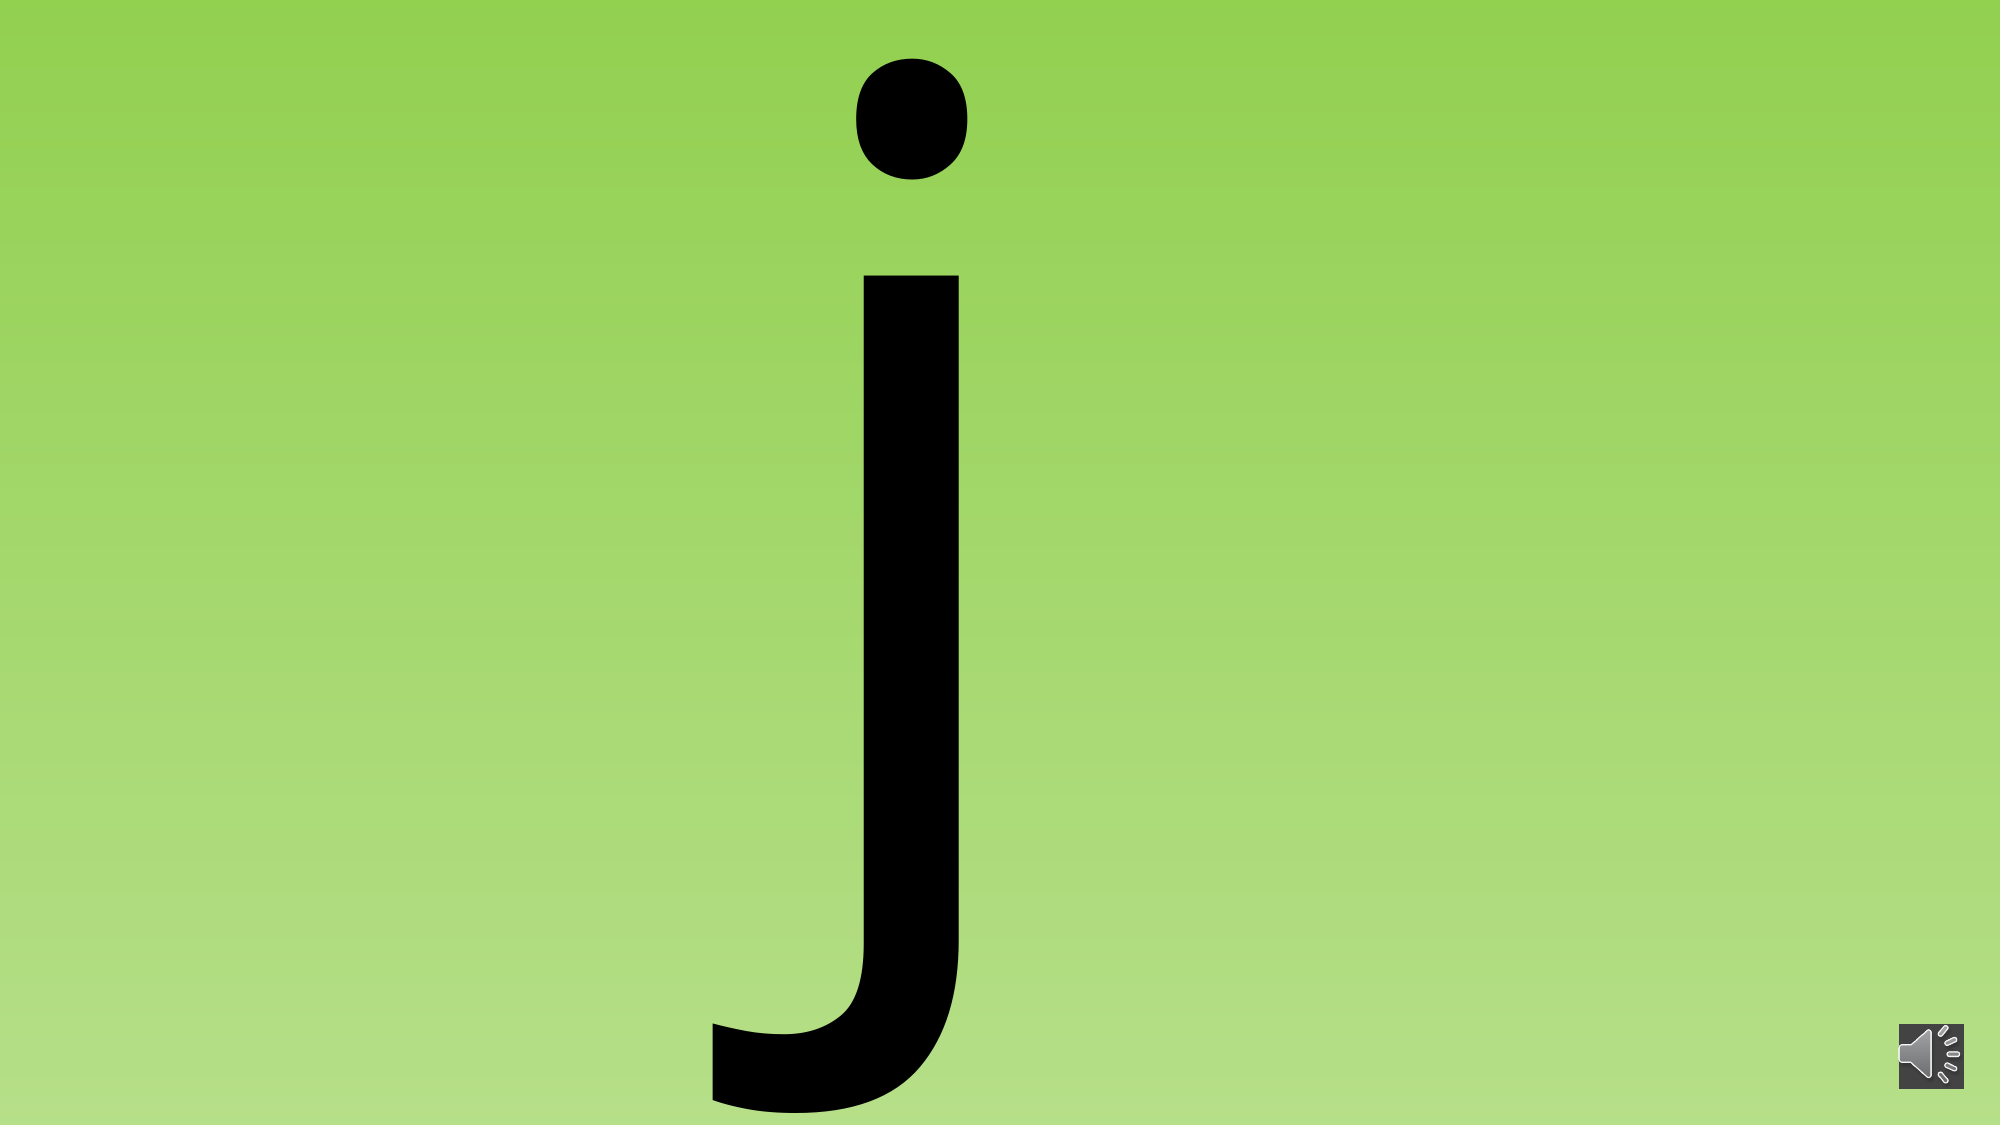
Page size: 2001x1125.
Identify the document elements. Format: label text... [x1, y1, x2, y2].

text_box j [757, 0, 1742, 1078]
picture [1897, 1022, 1965, 1090]
